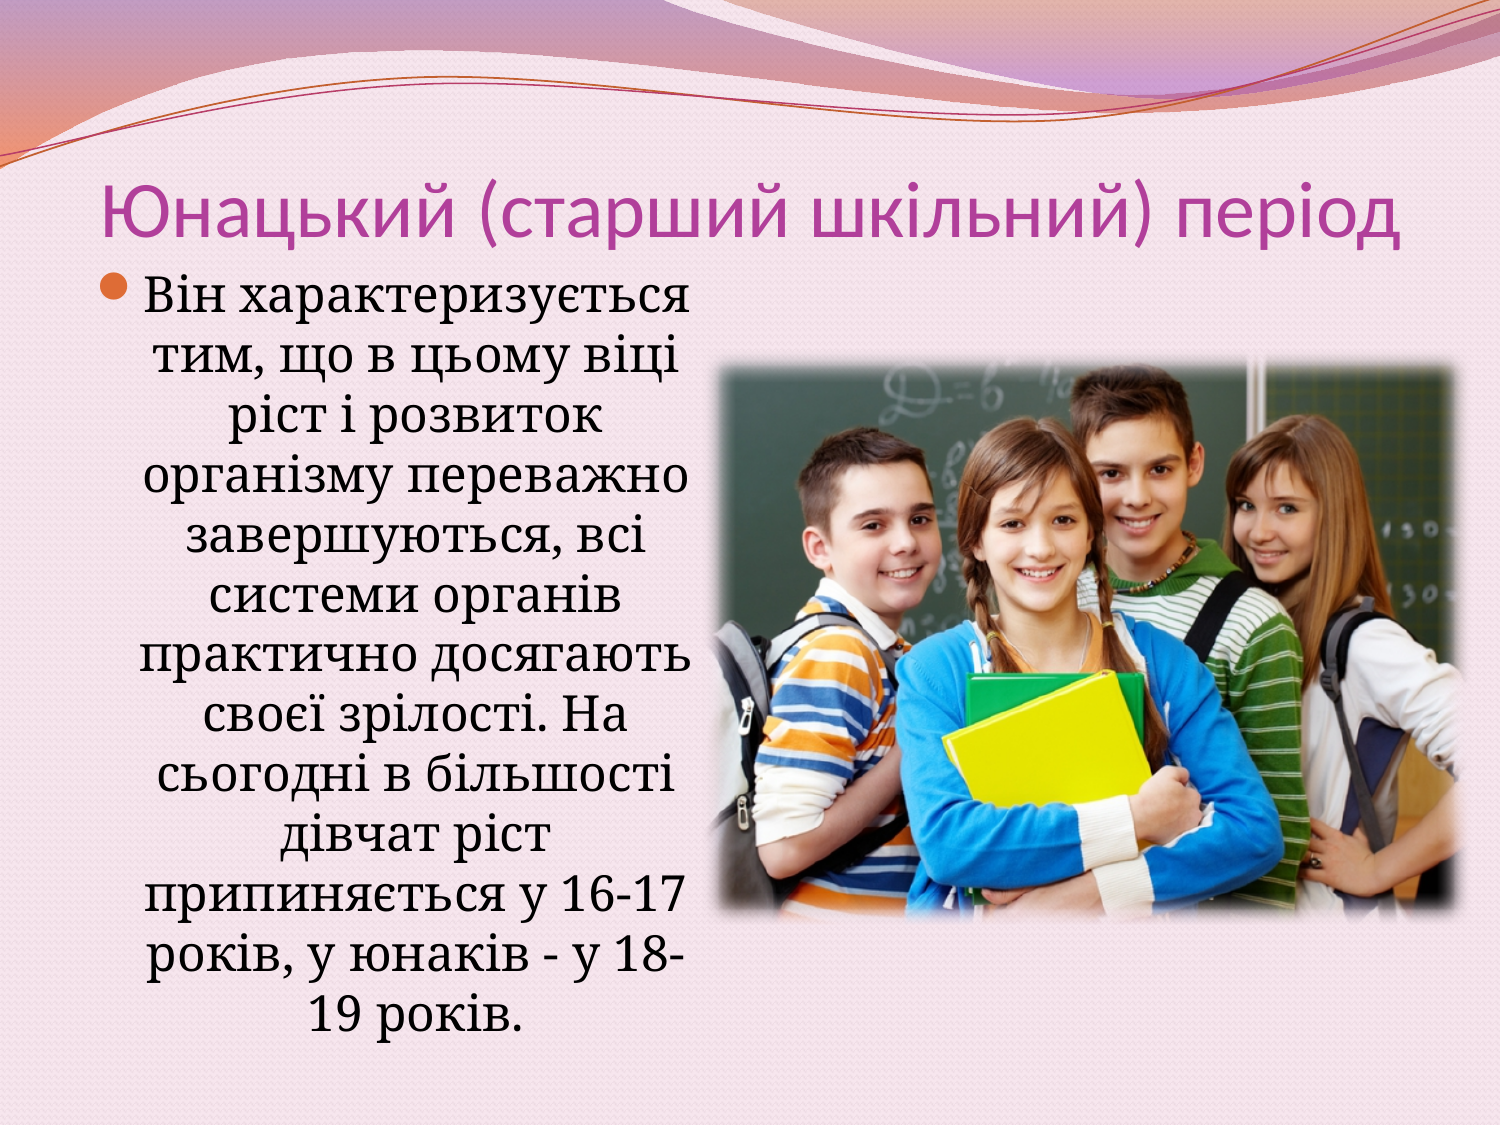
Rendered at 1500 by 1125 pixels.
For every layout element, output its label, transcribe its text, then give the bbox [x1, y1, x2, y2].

title Юнацький (старший шкільний) період [76, 66, 1427, 254]
picture [702, 349, 1471, 926]
list Він характеризується тим, що в цьому віці ріст і розвиток організму переважно завершуються, всі системи органів практично досягають своєї зрілості. На сьогодні в більшості дівчат ріст припиняється у 16-17 років, у юнаків - у 18-19 років. [76, 255, 715, 1059]
